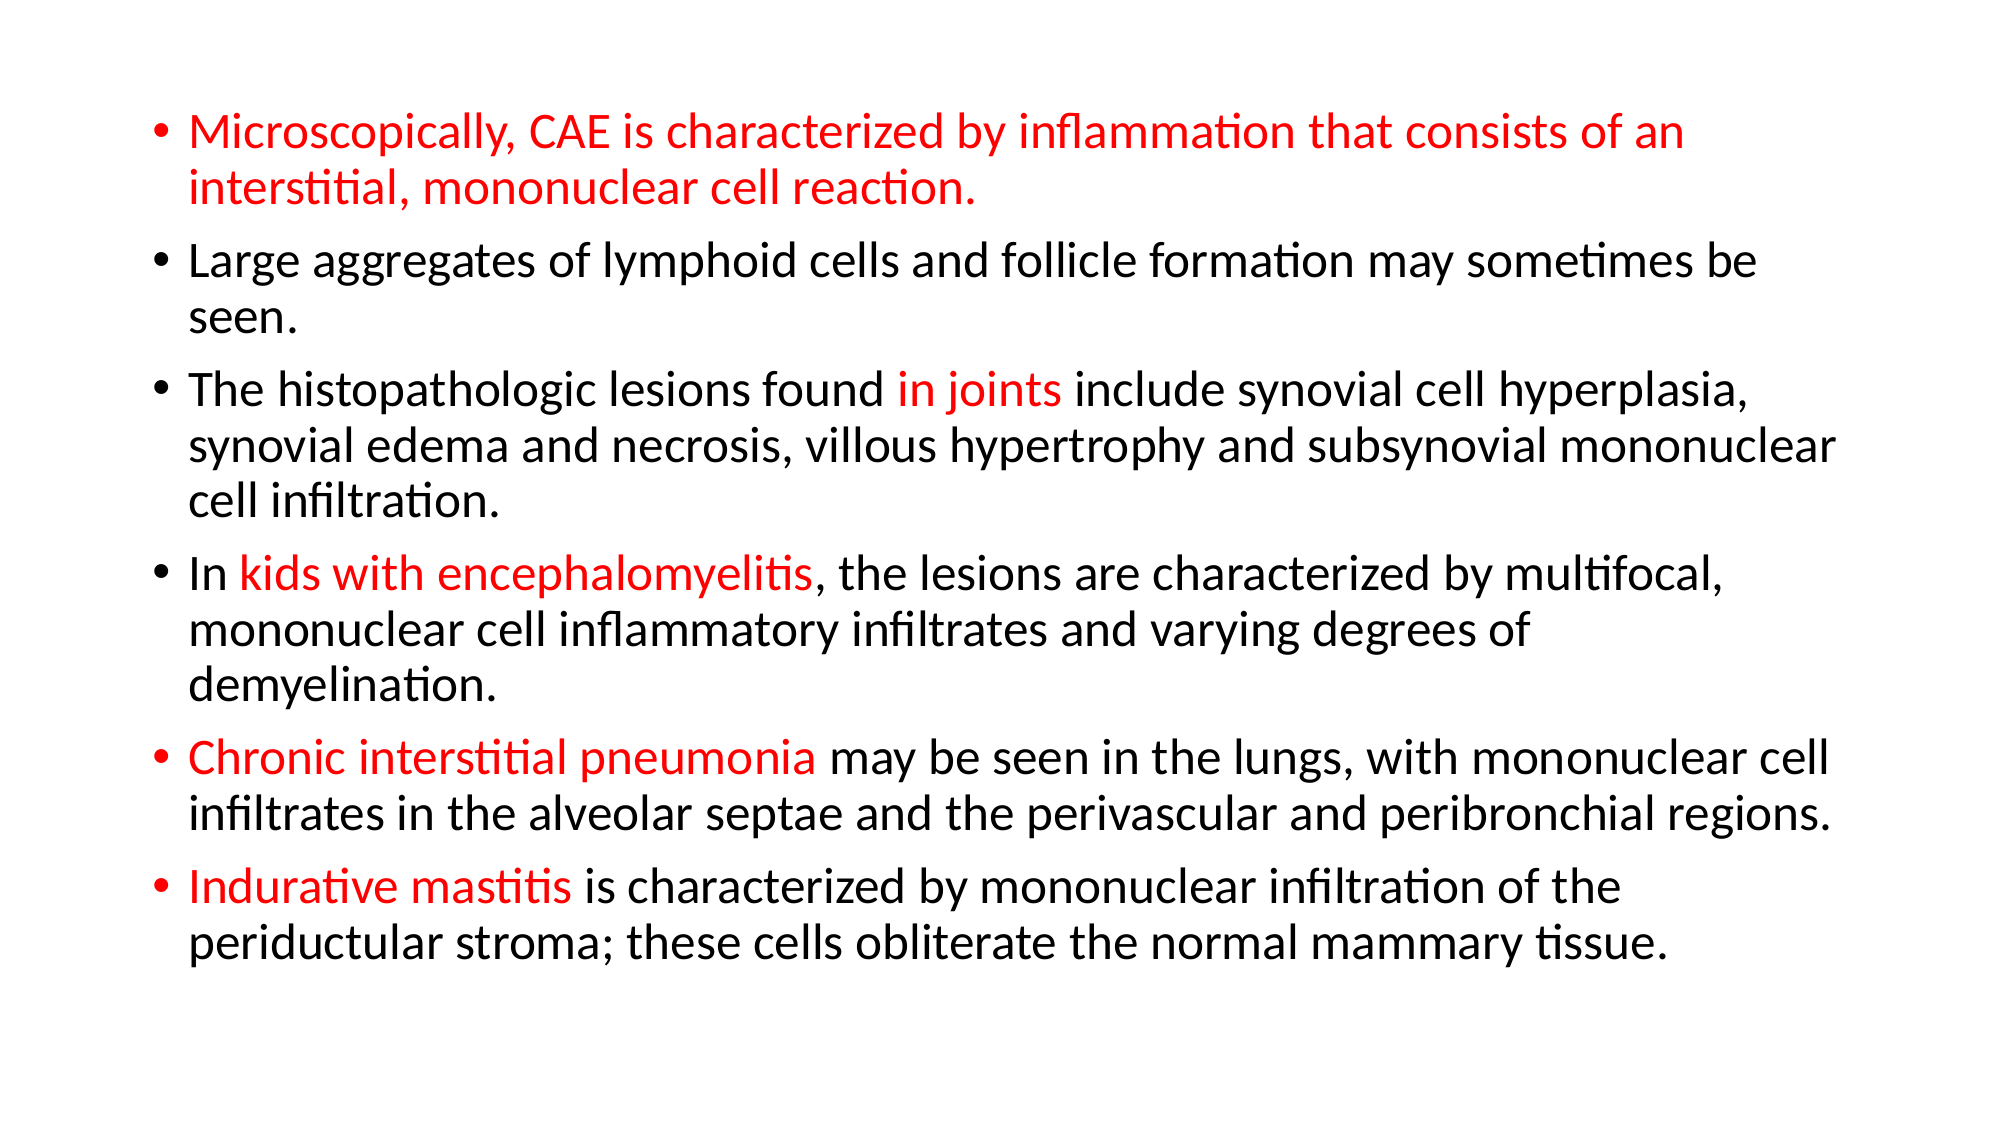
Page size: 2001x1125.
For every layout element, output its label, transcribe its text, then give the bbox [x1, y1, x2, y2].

list Microscopically, CAE is characterized by inflammation that consists of an interstitial, mononuclear cell reaction. Large aggregates of lymphoid cells and follicle formation may sometimes be seen. The histopathologic lesions found in joints include synovial cell hyperplasia, synovial edema and necrosis, villous hypertrophy and subsynovial mononuclear cell infiltration. In kids with encephalomyelitis, the lesions are characterized by multifocal, mononuclear cell inflammatory infiltrates and varying degrees of demyelination. Chronic interstitial pneumonia may be seen in the lungs, with mononuclear cell infiltrates in the alveolar septae and the perivascular and peribronchial regions. Indurative mastitis is characterized by mononuclear infiltration of the periductular stroma; these cells obliterate the normal mammary tissue. [137, 97, 1863, 1014]
